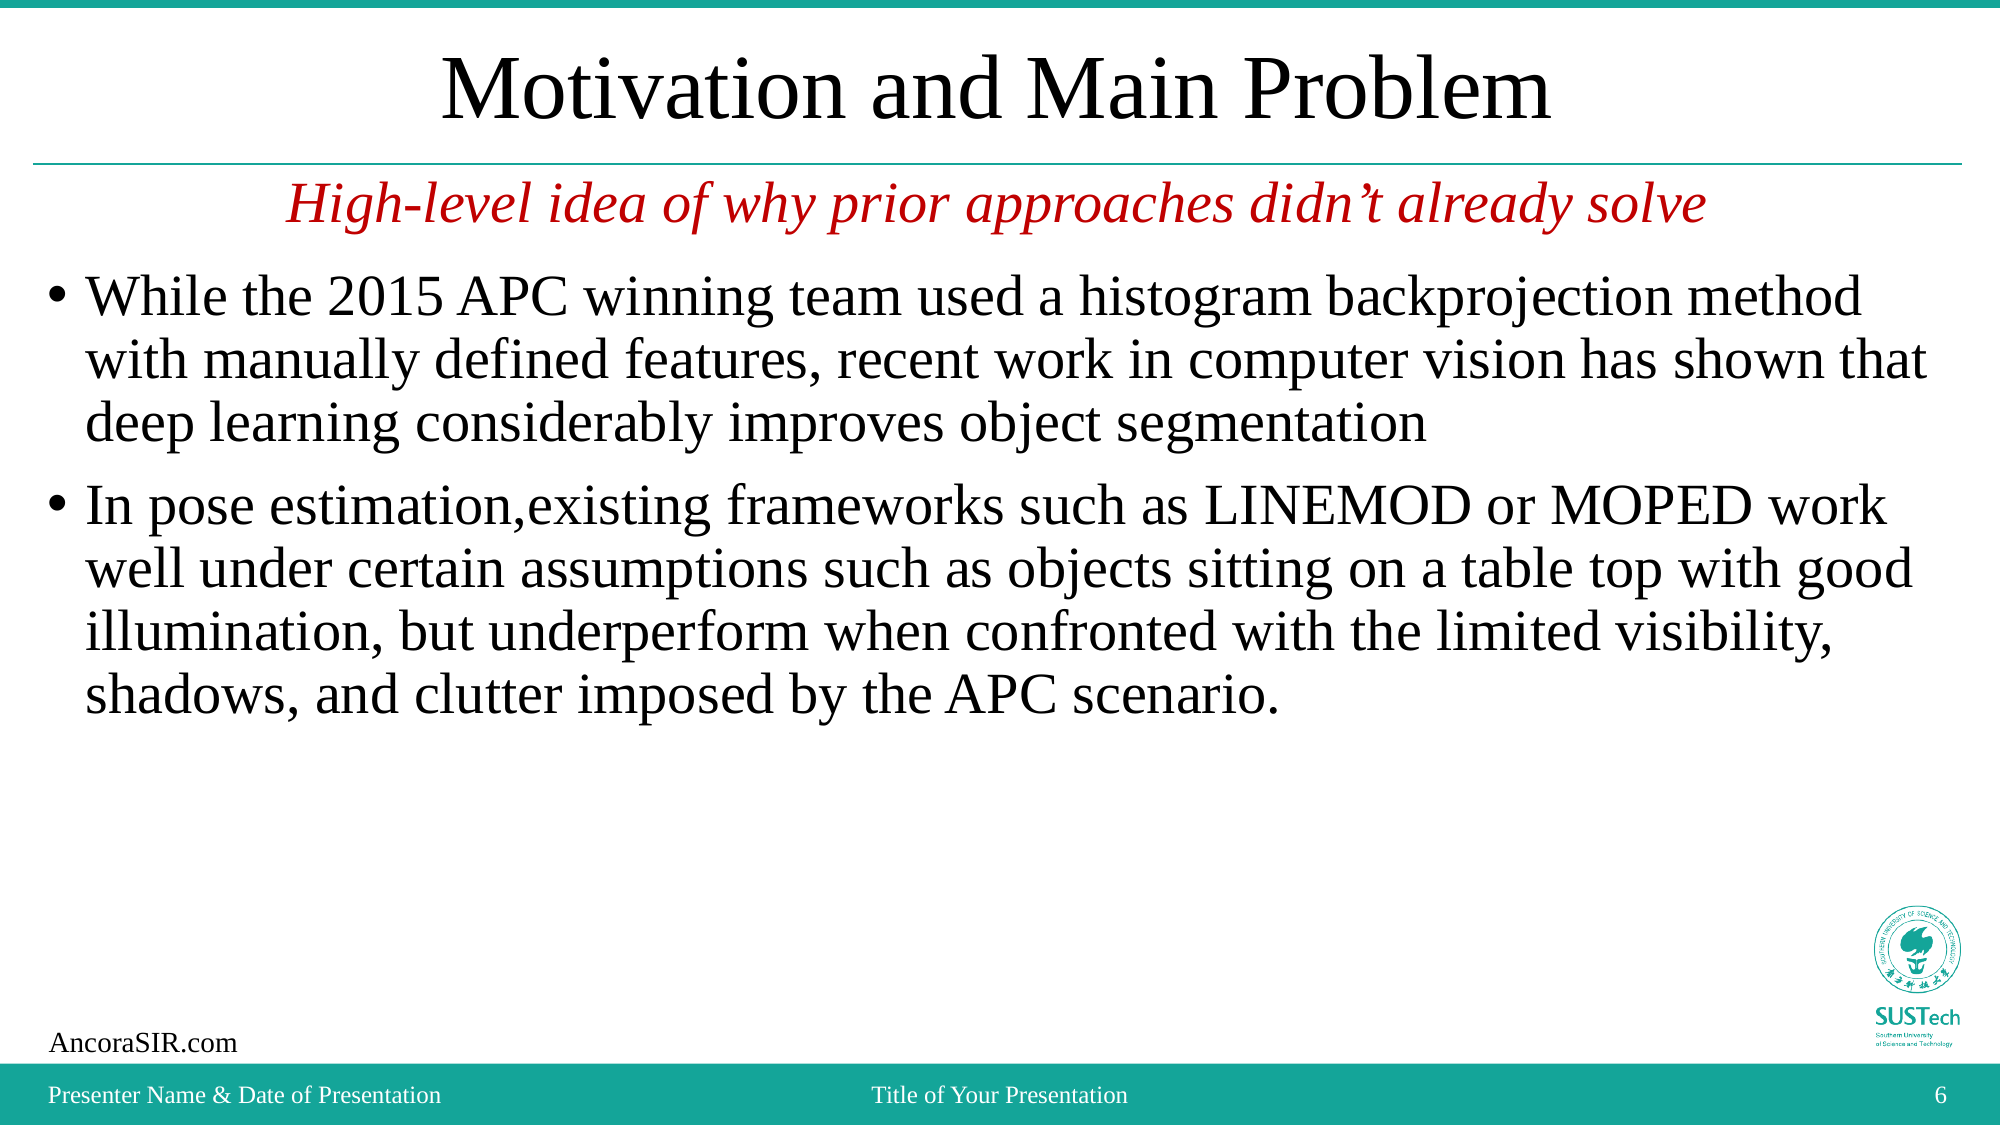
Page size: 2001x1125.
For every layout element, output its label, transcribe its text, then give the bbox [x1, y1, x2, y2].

list While the 2015 APC winning team used a histogram backprojection method with manually defined features, recent work in computer vision has shown that deep learning considerably improves object segmentation In pose estimation,existing frameworks such as LINEMOD or MOPED work well under certain assumptions such as objects sitting on a table top with good illumination, but underperform when confronted with the limited visibility, shadows, and clutter imposed by the APC scenario. [32, 257, 1962, 1055]
title Motivation and Main Problem [32, 12, 1962, 164]
list High-level idea of why prior approaches didn’t already solve [32, 164, 1963, 249]
slide_number Presenter Name & Date of Presentation [32, 1063, 761, 1124]
footer Title of Your Presentation [761, 1063, 1238, 1124]
slide_number 6 [1238, 1063, 1962, 1124]
